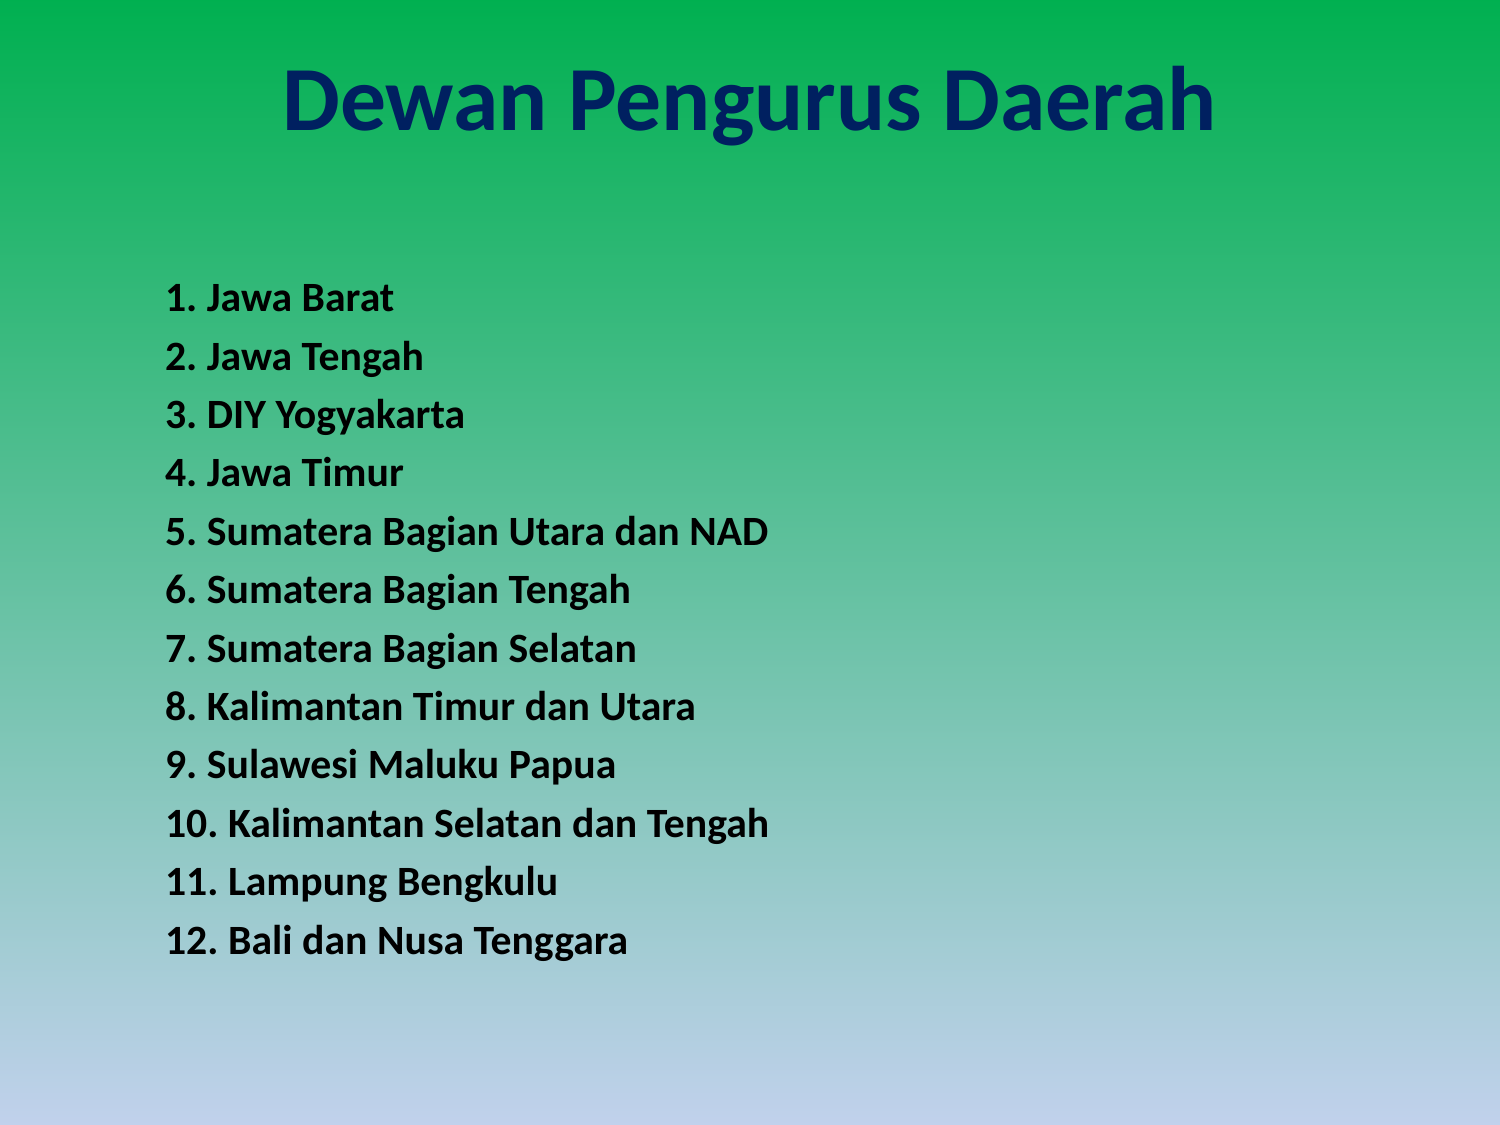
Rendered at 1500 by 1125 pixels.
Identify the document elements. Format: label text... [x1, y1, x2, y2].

title Dewan Pengurus Daerah [75, 0, 1425, 188]
list 1. Jawa Barat 2. Jawa Tengah 3. DIY Yogyakarta 4. Jawa Timur 5. Sumatera Bagian Utara dan NAD 6. Sumatera Bagian Tengah 7. Sumatera Bagian Selatan 8. Kalimantan Timur dan Utara 9. Sulawesi Maluku Papua 10. Kalimantan Selatan dan Tengah 11. Lampung Bengkulu 12. Bali dan Nusa Tenggara [75, 262, 1425, 1005]
